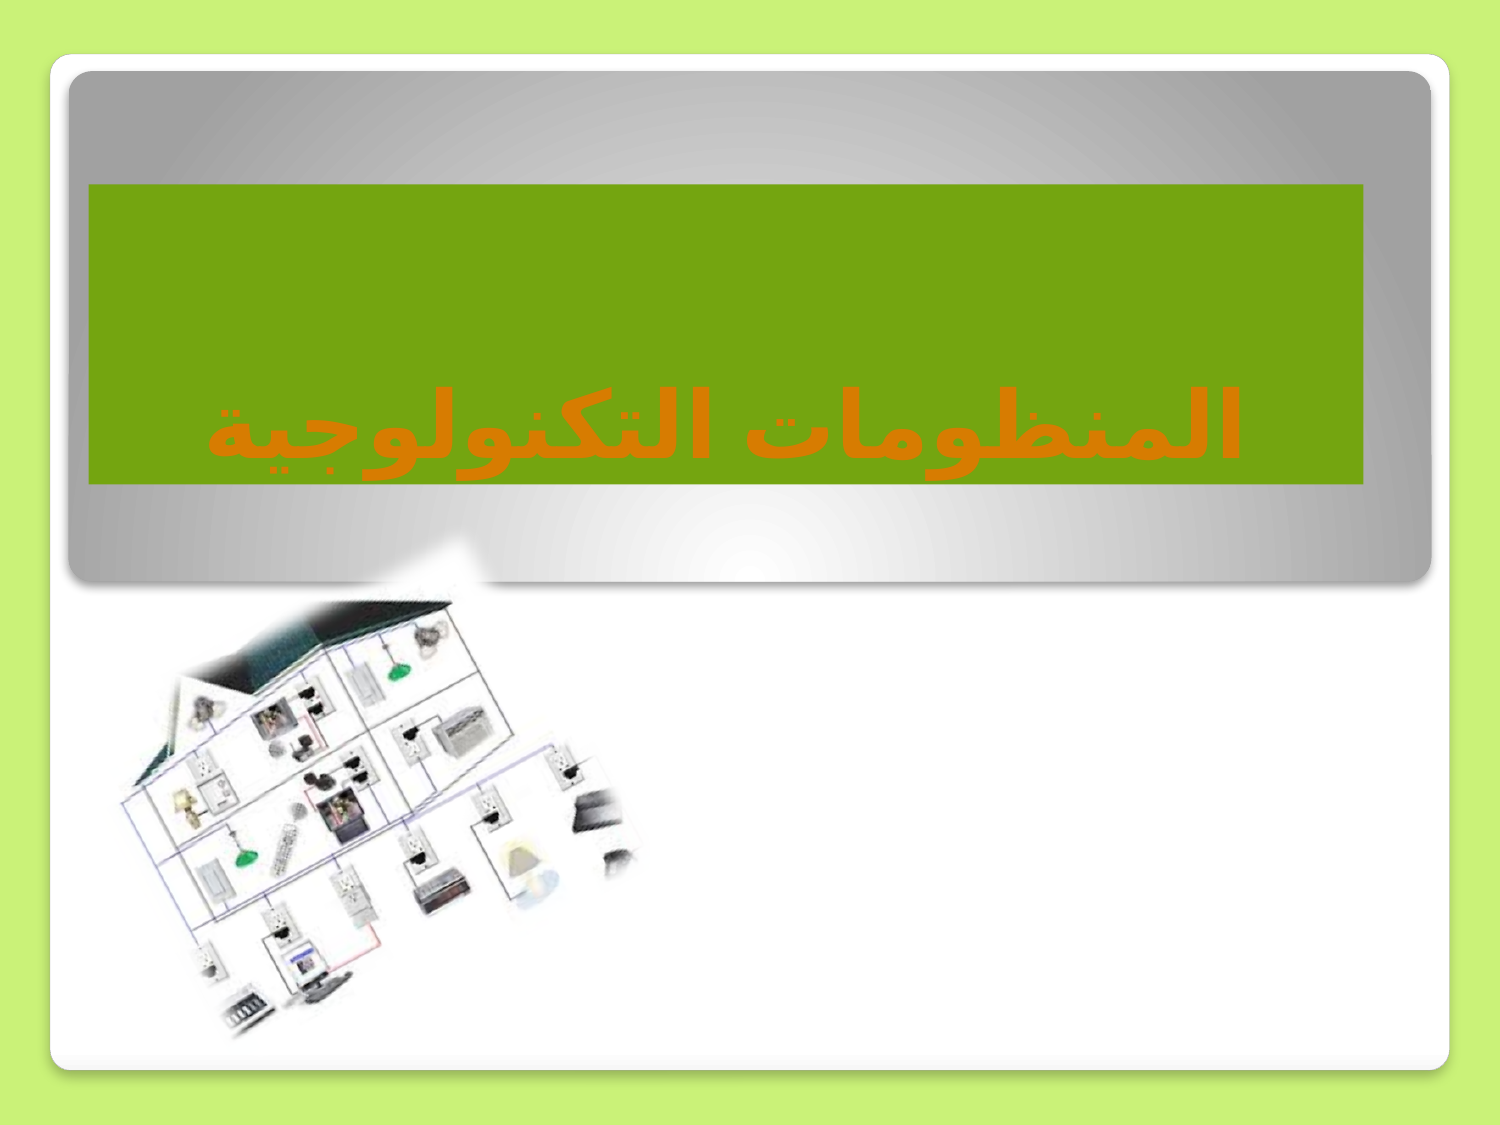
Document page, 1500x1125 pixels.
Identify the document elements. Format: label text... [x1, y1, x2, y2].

title المنظومات التكنولوجية [88, 184, 1364, 485]
picture [102, 553, 616, 1040]
